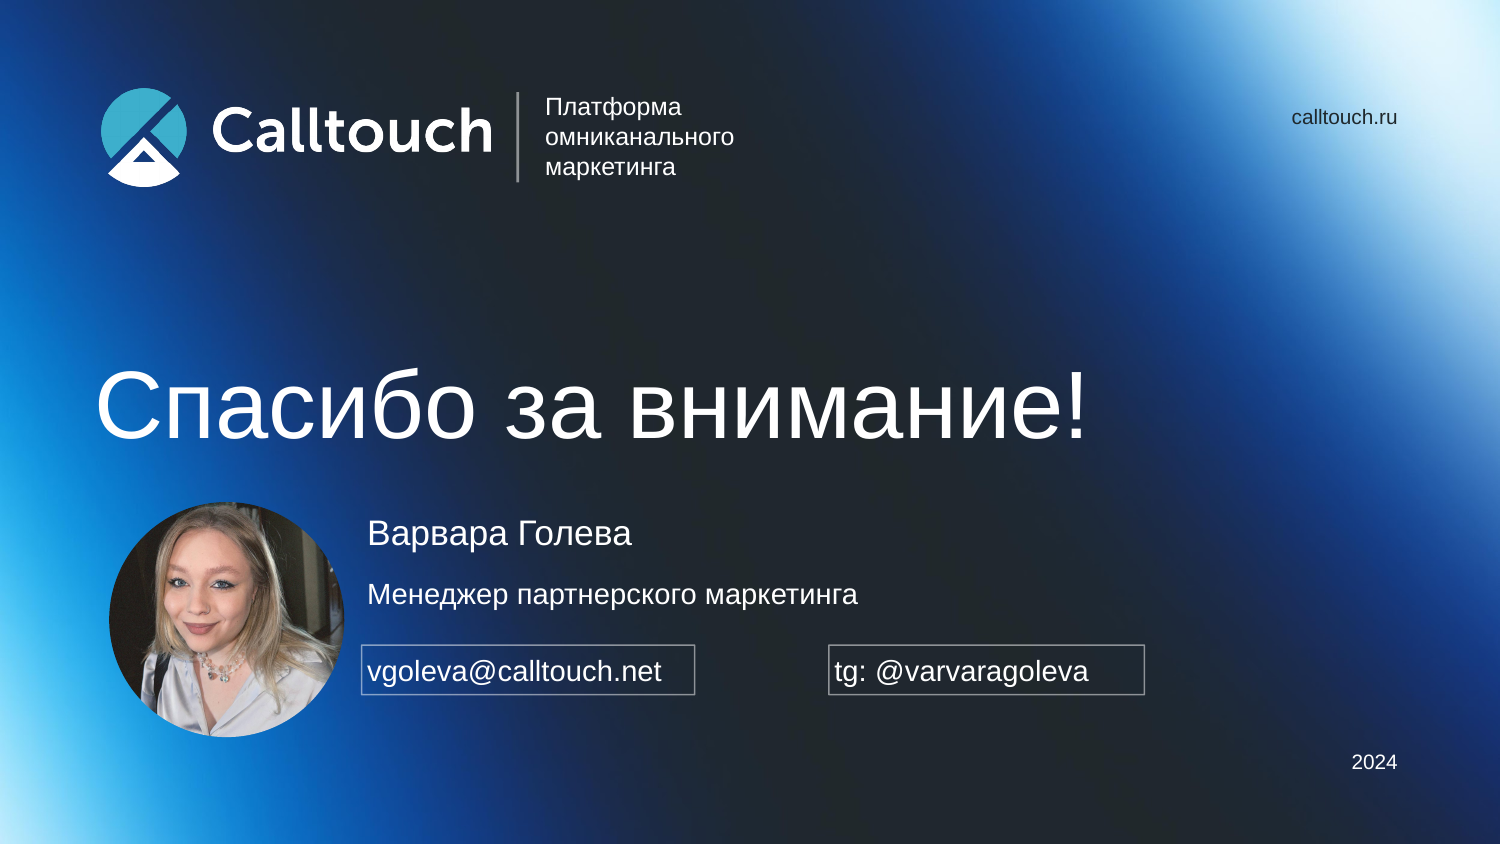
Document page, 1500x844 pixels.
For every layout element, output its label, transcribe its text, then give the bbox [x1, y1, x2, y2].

list Варвара Голева [361, 506, 944, 556]
list Менеджер партнерского маркетинга [361, 572, 944, 621]
list tg: @varvaragoleva [828, 644, 1145, 695]
picture [0, 0, 1500, 844]
list vgoleva@calltouch.net [361, 644, 695, 695]
